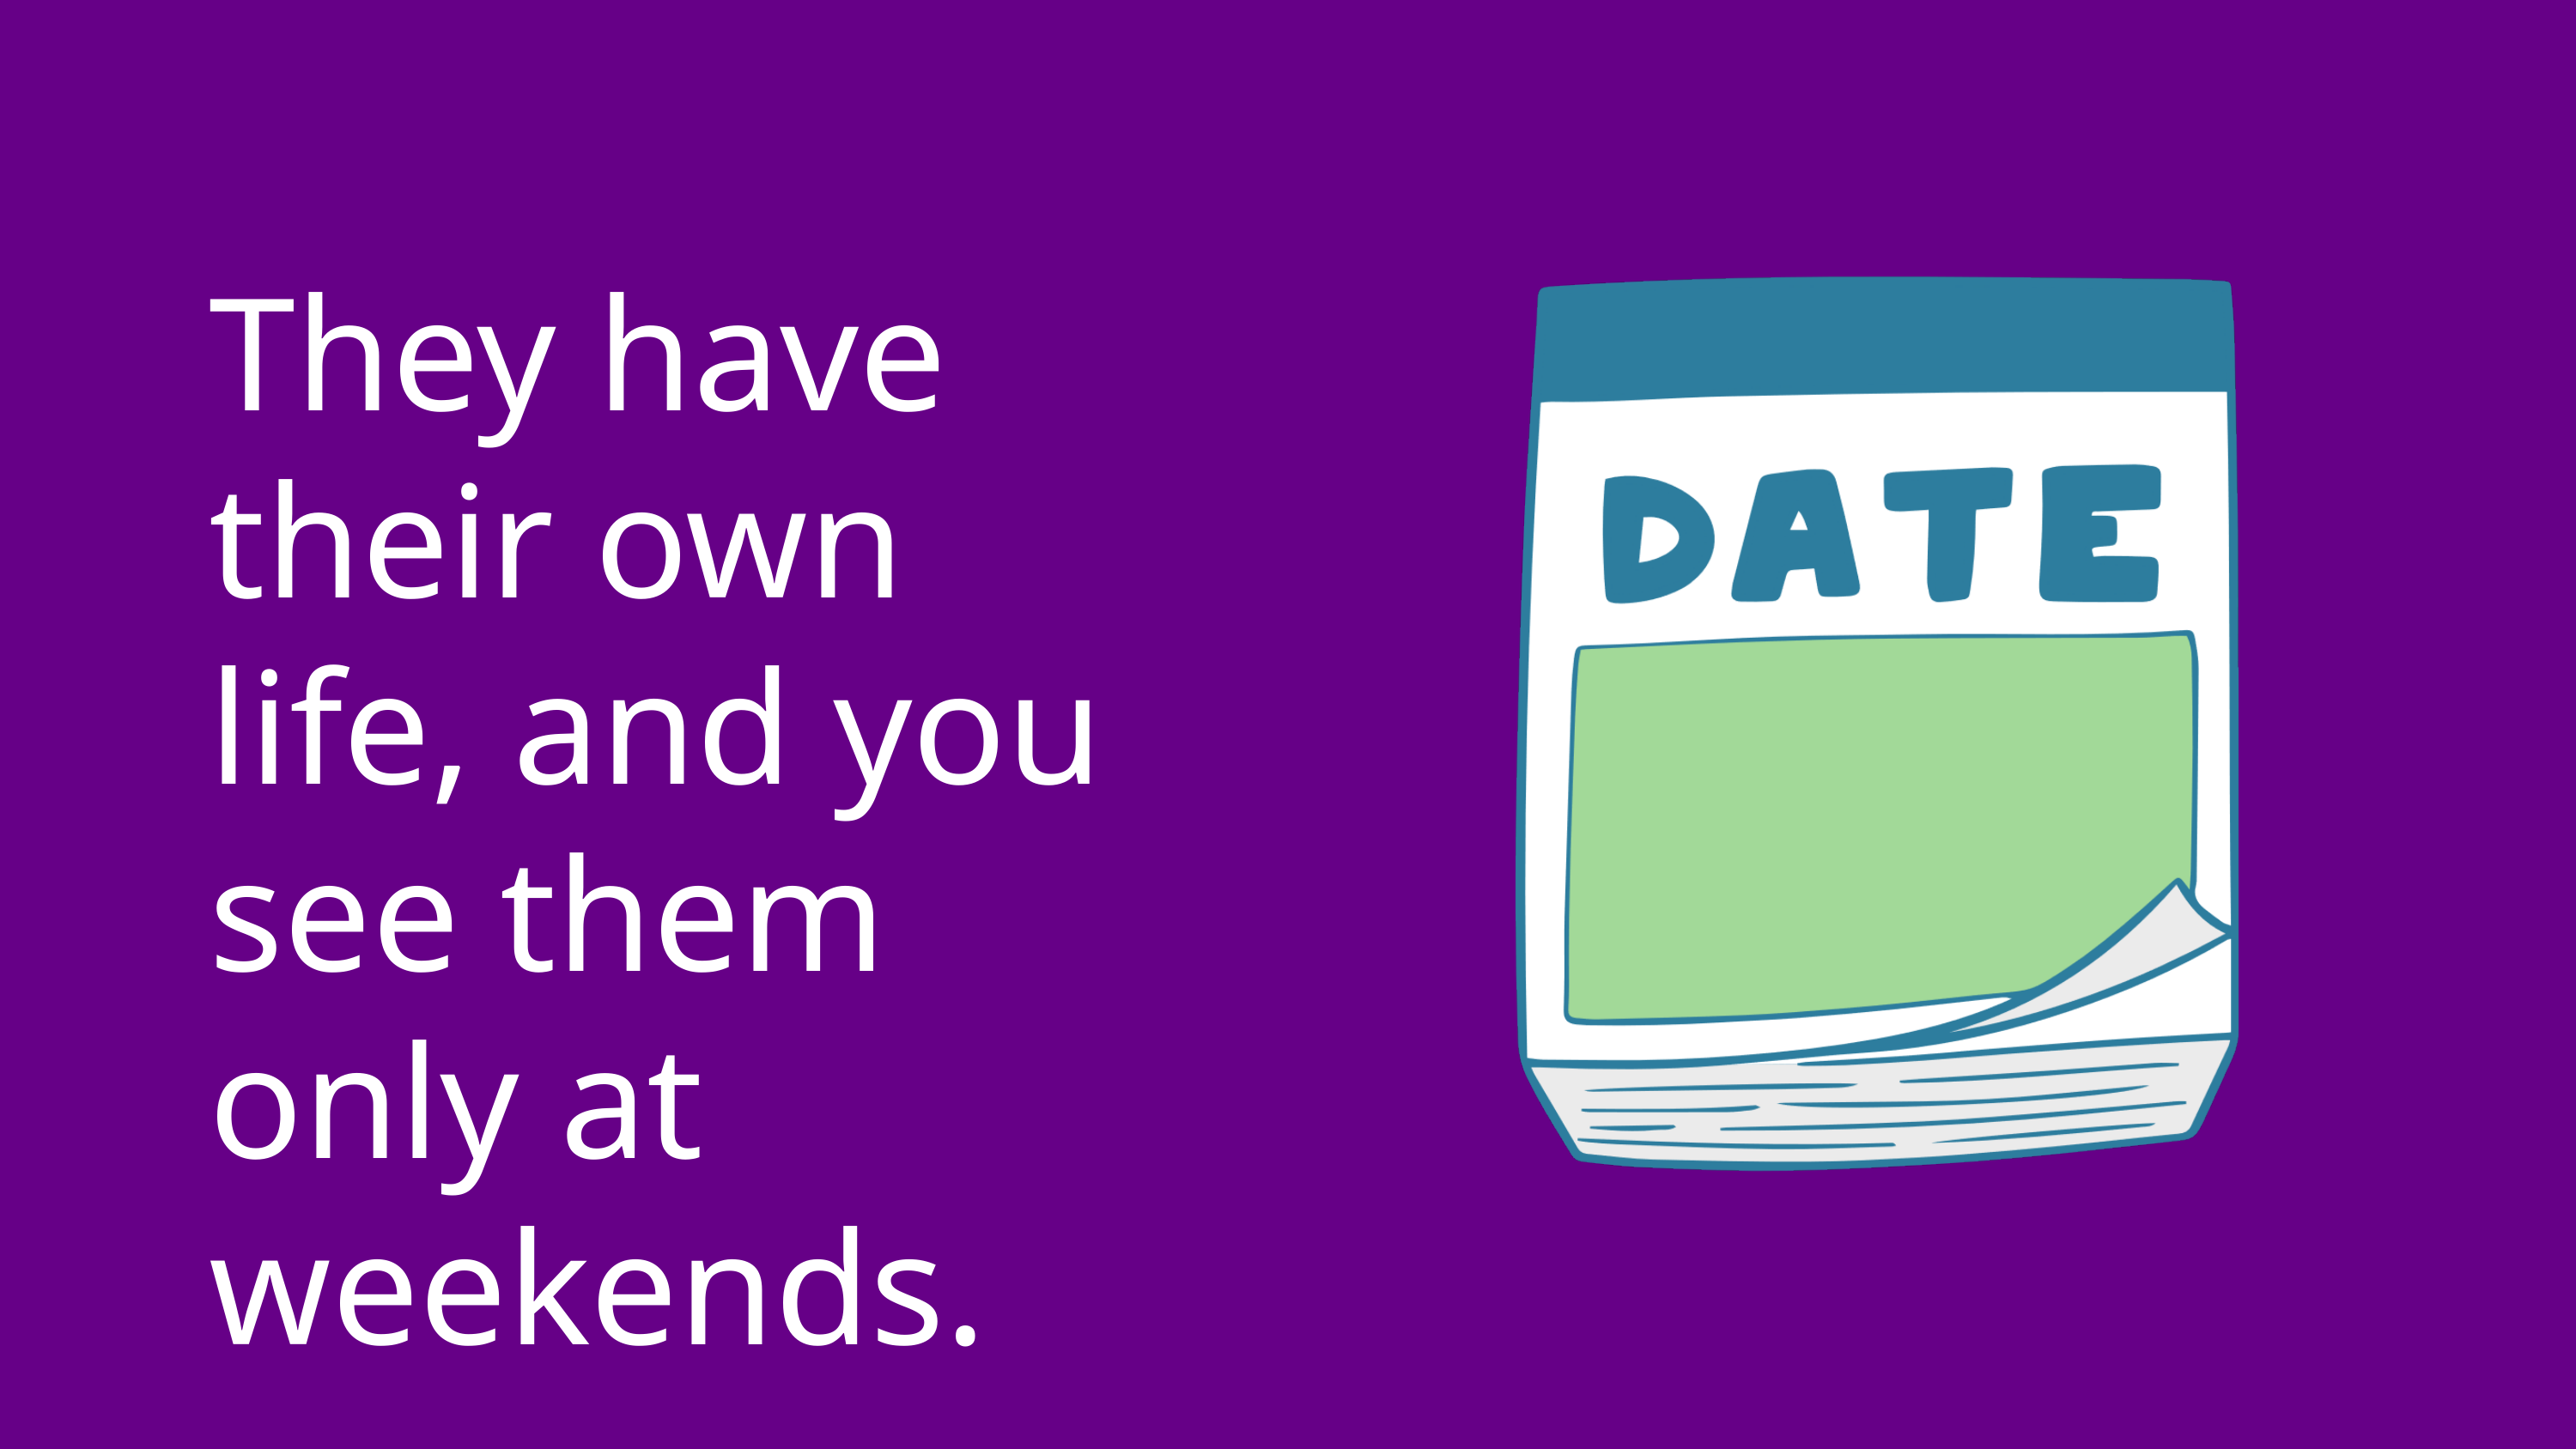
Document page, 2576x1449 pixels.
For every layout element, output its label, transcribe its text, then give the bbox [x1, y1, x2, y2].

text_box [1515, 276, 2239, 1173]
text_box They have their own life, and you see them only at weekends. [209, 255, 1194, 1376]
